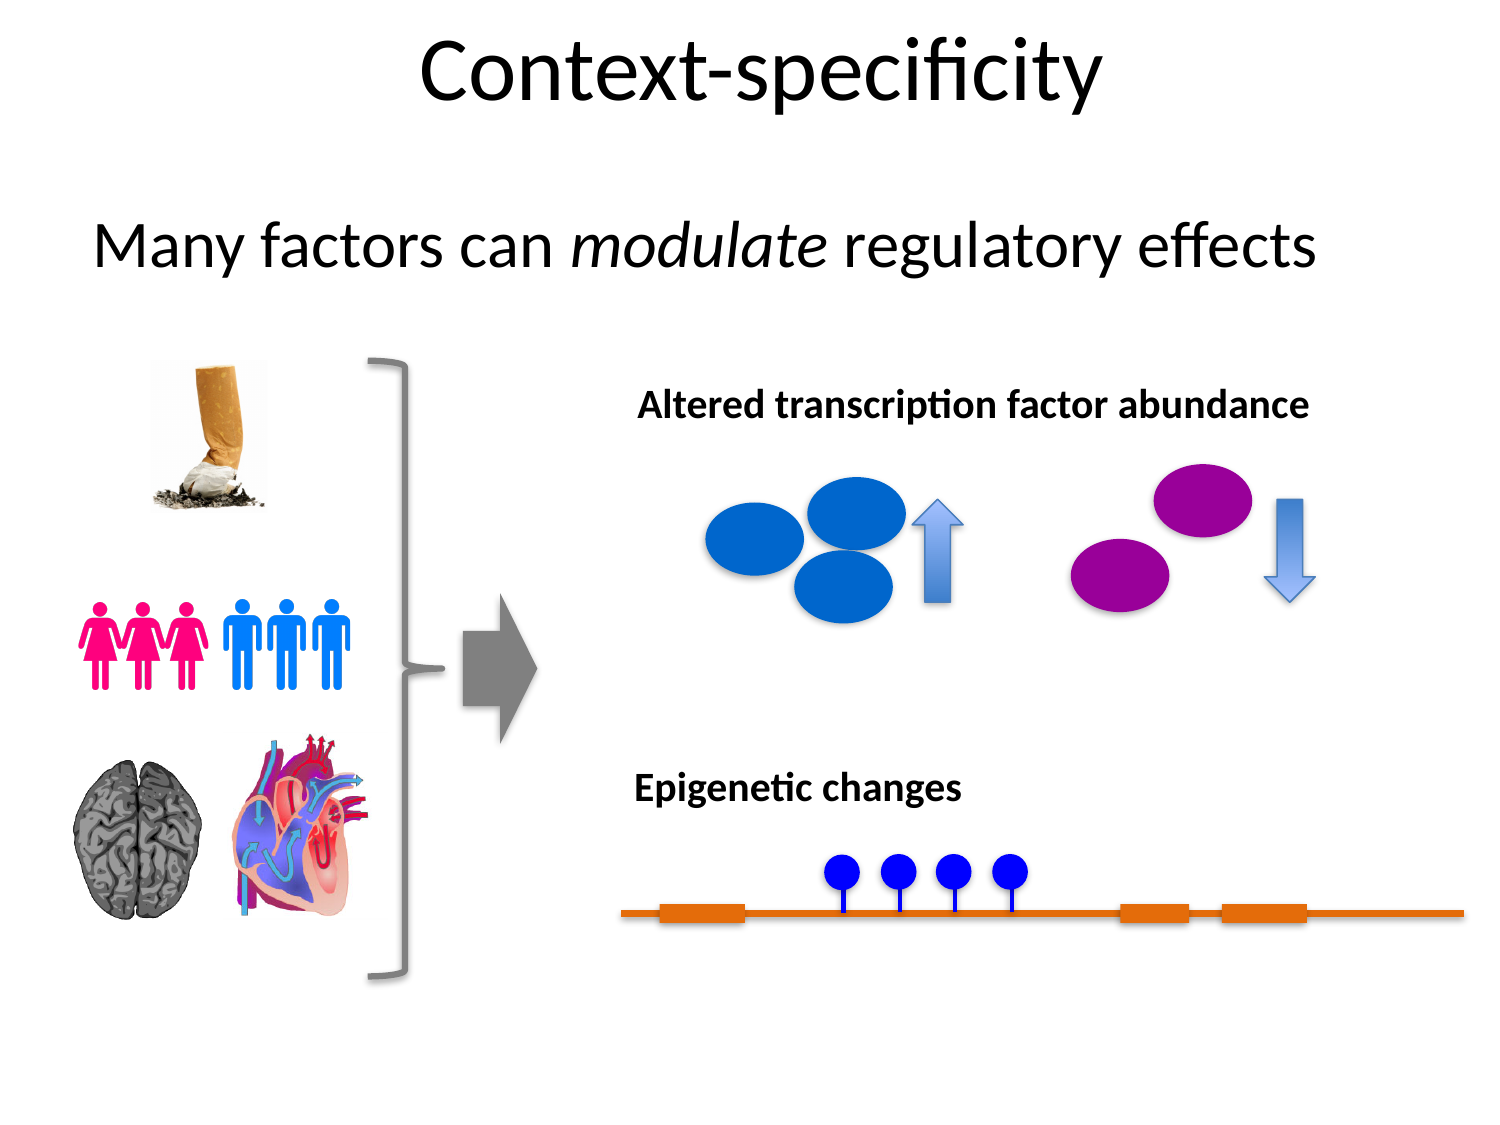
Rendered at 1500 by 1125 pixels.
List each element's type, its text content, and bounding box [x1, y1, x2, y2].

picture [78, 602, 209, 690]
text_box [806, 476, 907, 551]
text_box [367, 358, 445, 979]
text_box [911, 498, 964, 603]
title Context-specificity [75, 0, 1450, 135]
text_box Epigenetic changes [619, 752, 978, 818]
text_box [1152, 463, 1254, 539]
text_box [1070, 538, 1171, 613]
list Many factors can modulate regulatory effects [77, 193, 1428, 324]
text_box [1263, 498, 1316, 603]
picture [223, 732, 388, 920]
text_box [462, 592, 539, 745]
picture [150, 360, 268, 513]
picture [222, 599, 351, 690]
text_box Altered transcription factor abundance [622, 369, 1326, 435]
text_box [704, 501, 805, 577]
text_box [793, 549, 894, 625]
picture [73, 759, 202, 920]
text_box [621, 853, 1465, 924]
